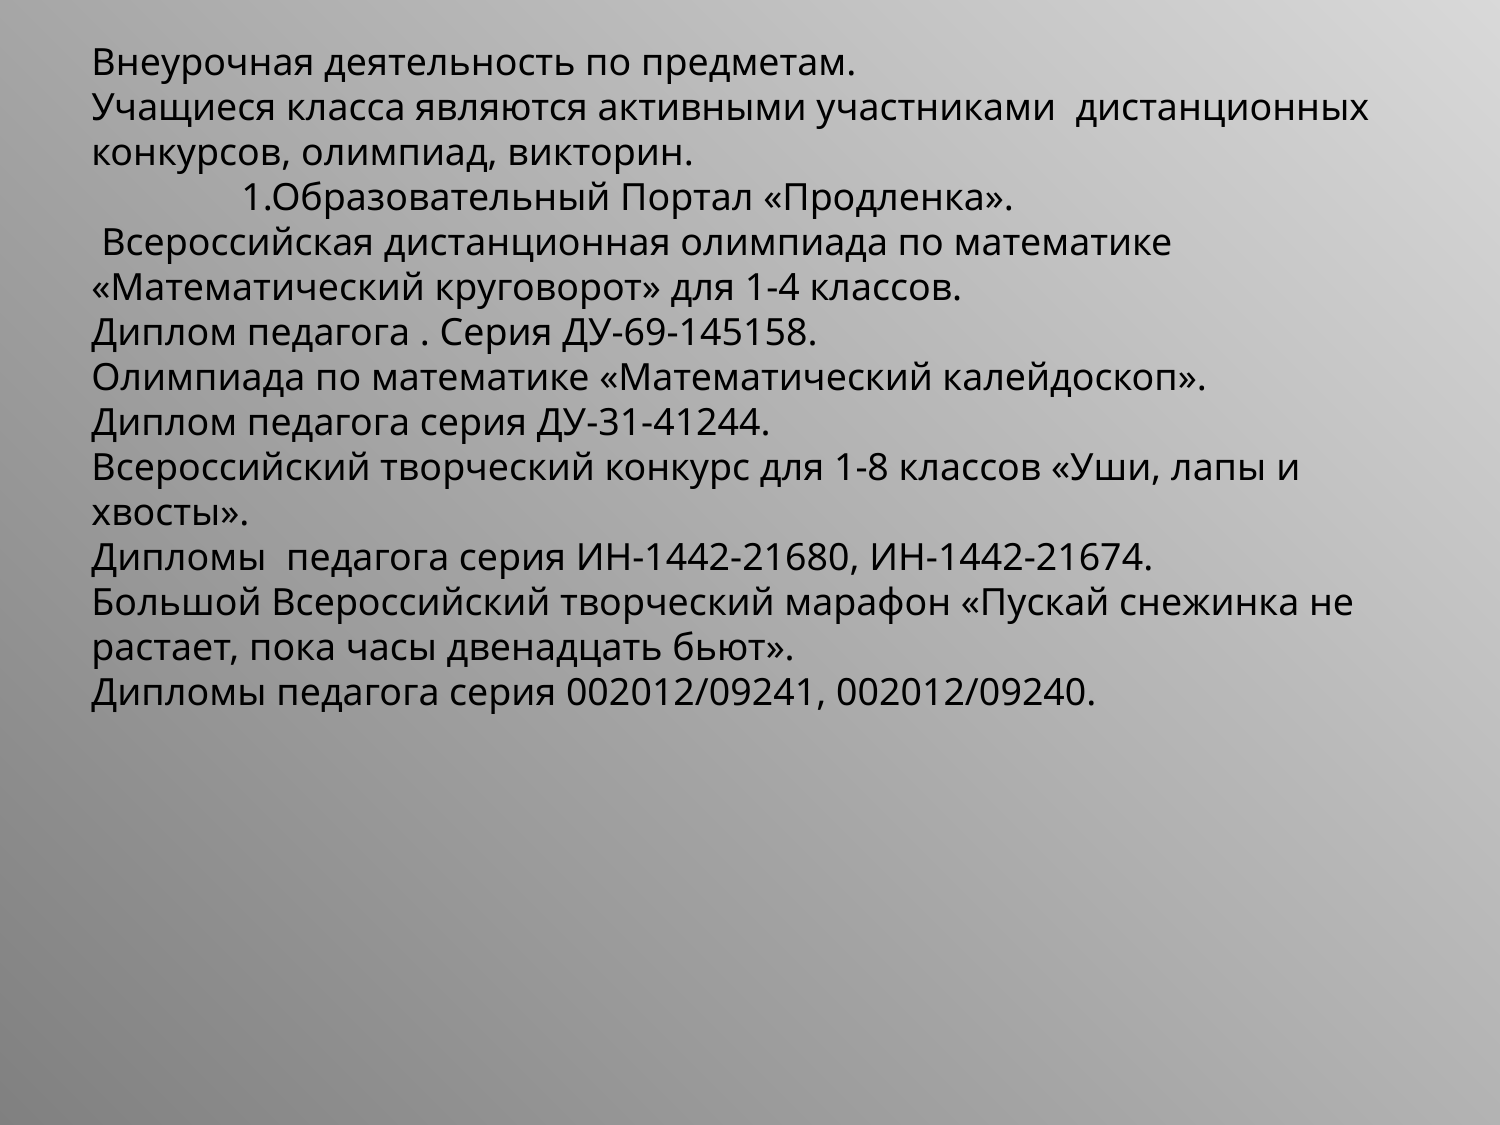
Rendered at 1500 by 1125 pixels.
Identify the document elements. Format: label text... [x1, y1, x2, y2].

text_box Внеурочная деятельность по предметам. Учащиеся класса являются активными участниками дистанционных конкурсов, олимпиад, викторин. 1.Образовательный Портал «Продленка». Всероссийская дистанционная олимпиада по математике «Математический круговорот» для 1-4 классов. Диплом педагога . Серия ДУ-69-145158. Олимпиада по математике «Математический калейдоскоп». Диплом педагога серия ДУ-31-41244. Всероссийский творческий конкурс для 1-8 классов «Уши, лапы и хвосты». Дипломы педагога серия ИН-1442-21680, ИН-1442-21674. Большой Всероссийский творческий марафон «Пускай снежинка не растает, пока часы двенадцать бьют». Дипломы педагога серия 002012/09241, 002012/09240. [76, 30, 1436, 766]
